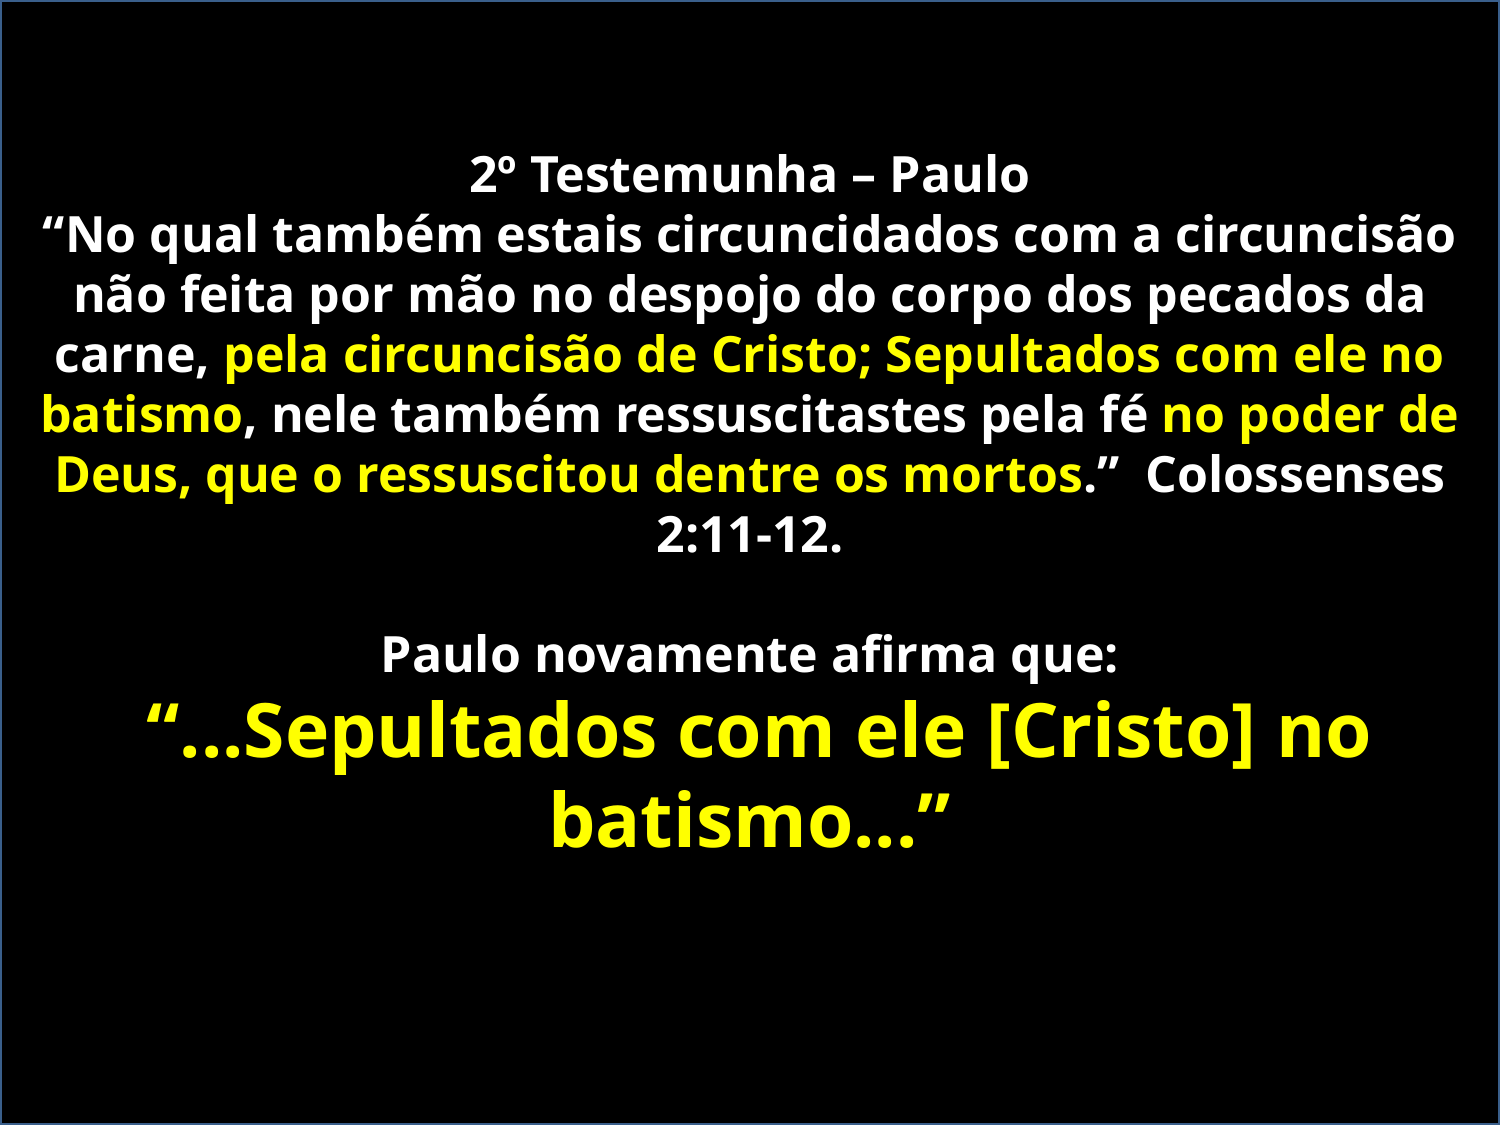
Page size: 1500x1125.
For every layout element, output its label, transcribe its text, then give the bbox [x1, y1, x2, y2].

text_box 2º Testemunha – Paulo “No qual também estais circuncidados com a circuncisão não feita por mão no despojo do corpo dos pecados da carne, pela circuncisão de Cristo; Sepultados com ele no batismo, nele também ressuscitastes pela fé no poder de Deus, que o ressuscitou dentre os mortos.” Colossenses 2:11-12. Paulo novamente afirma que: “...Sepultados com ele [Cristo] no batismo...” [0, 0, 1500, 1125]
